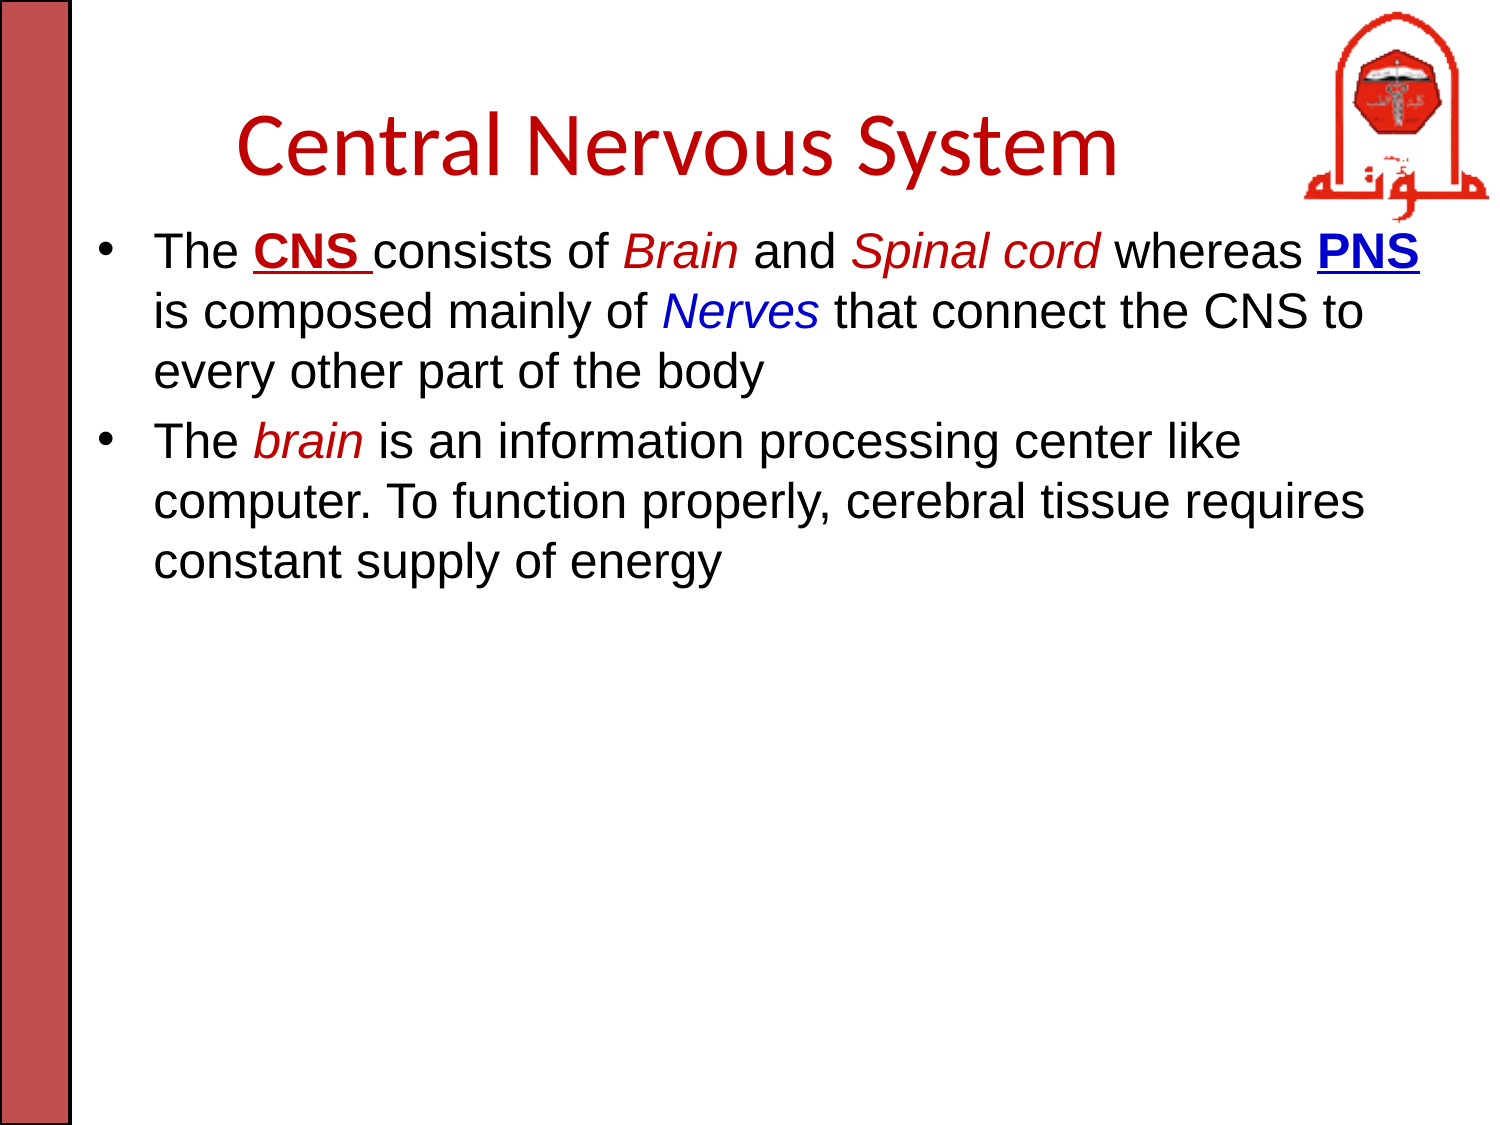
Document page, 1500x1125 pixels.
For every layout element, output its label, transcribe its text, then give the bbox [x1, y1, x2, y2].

picture [1300, 9, 1489, 223]
title Central Nervous System [72, 45, 1295, 233]
list The CNS consists of Brain and Spinal cord whereas PNS is composed mainly of Nerves that connect the CNS to every other part of the body The brain is an information processing center like computer. To function properly, cerebral tissue requires constant supply of energy [82, 210, 1454, 1047]
text_box [0, 0, 72, 1125]
